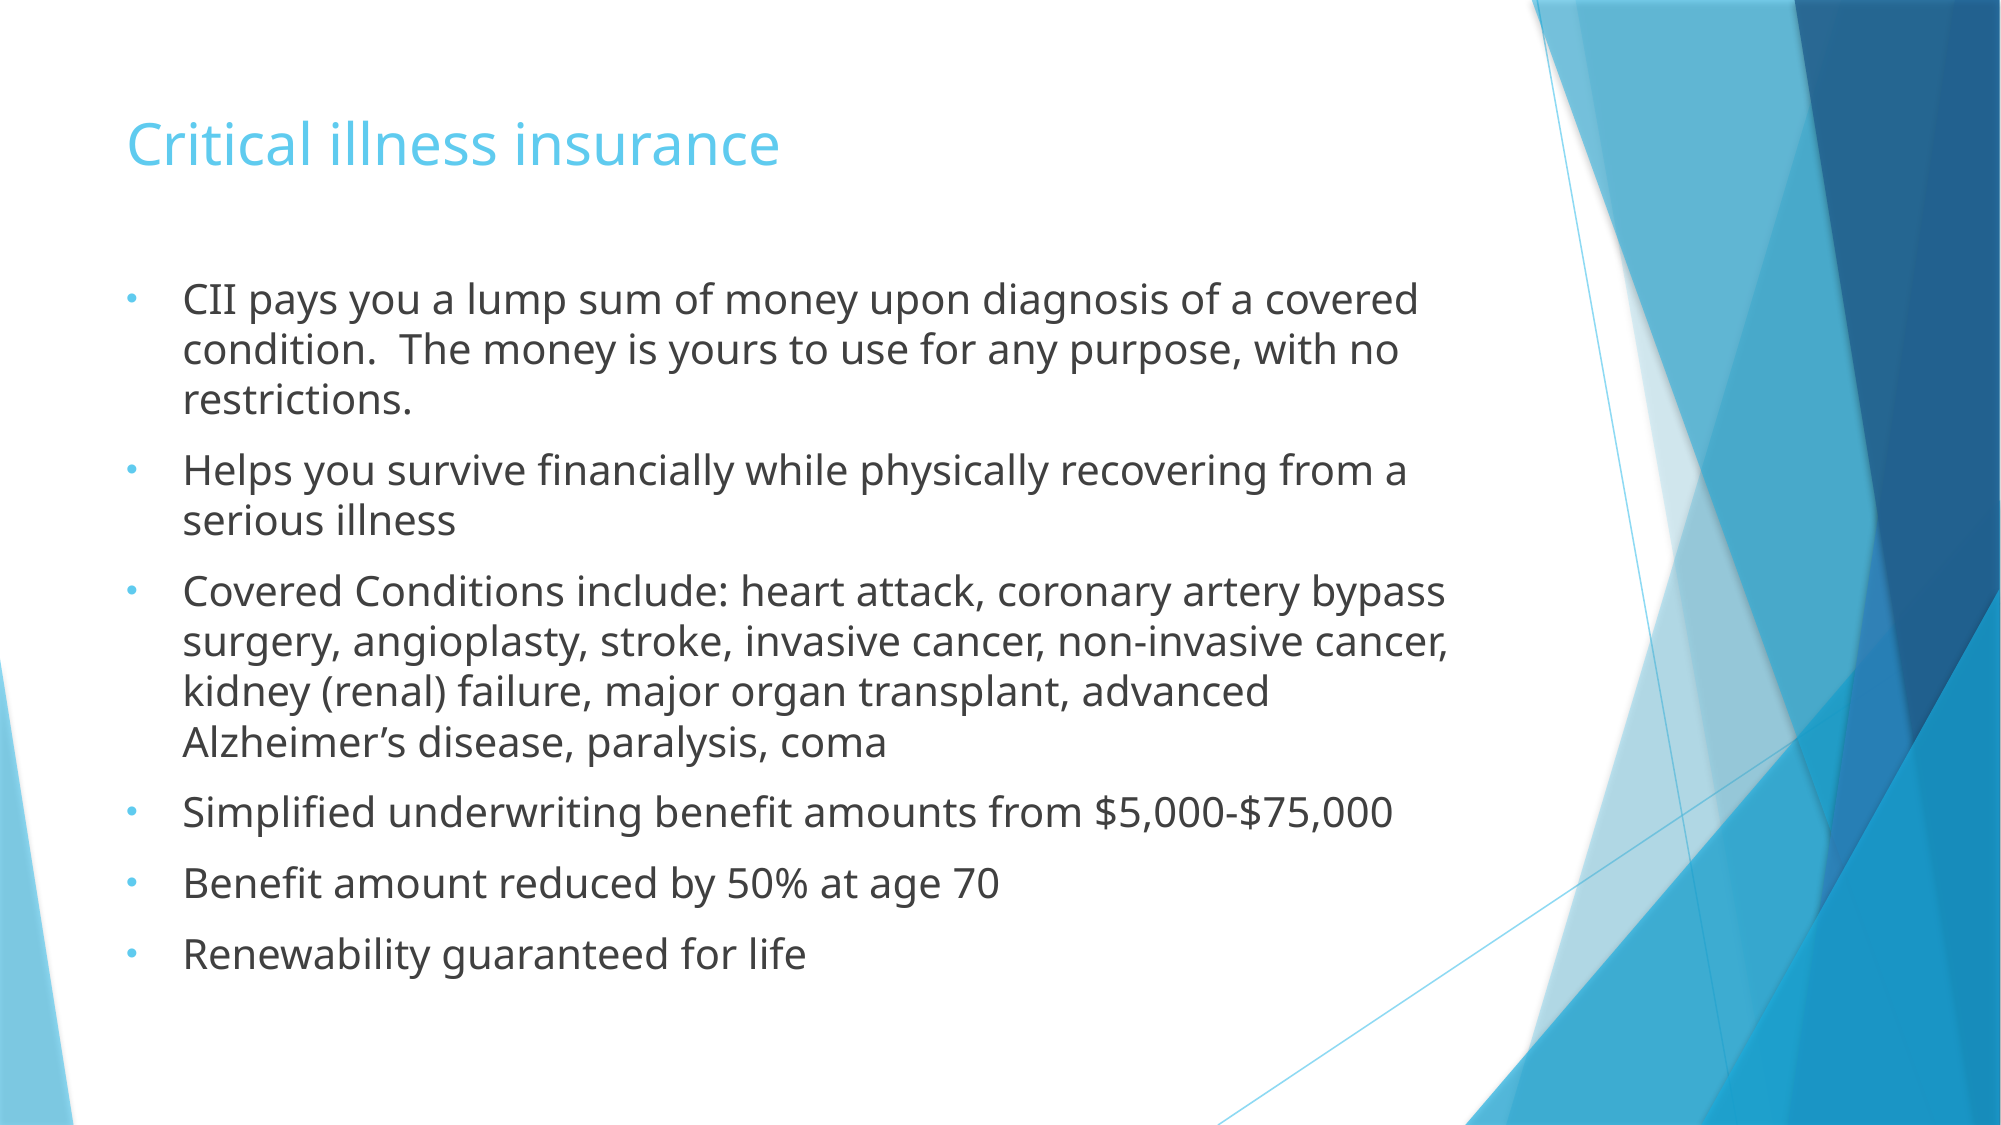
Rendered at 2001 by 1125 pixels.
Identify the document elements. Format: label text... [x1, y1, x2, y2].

title Critical illness insurance [111, 99, 1522, 219]
list CII pays you a lump sum of money upon diagnosis of a covered condition. The money is yours to use for any purpose, with no restrictions. Helps you survive financially while physically recovering from a serious illness Covered Conditions include: heart attack, coronary artery bypass surgery, angioplasty, stroke, invasive cancer, non-invasive cancer, kidney (renal) failure, major organ transplant, advanced Alzheimer’s disease, paralysis, coma Simplified underwriting benefit amounts from $5,000-$75,000 Benefit amount reduced by 50% at age 70 Renewability guaranteed for life [111, 265, 1522, 991]
